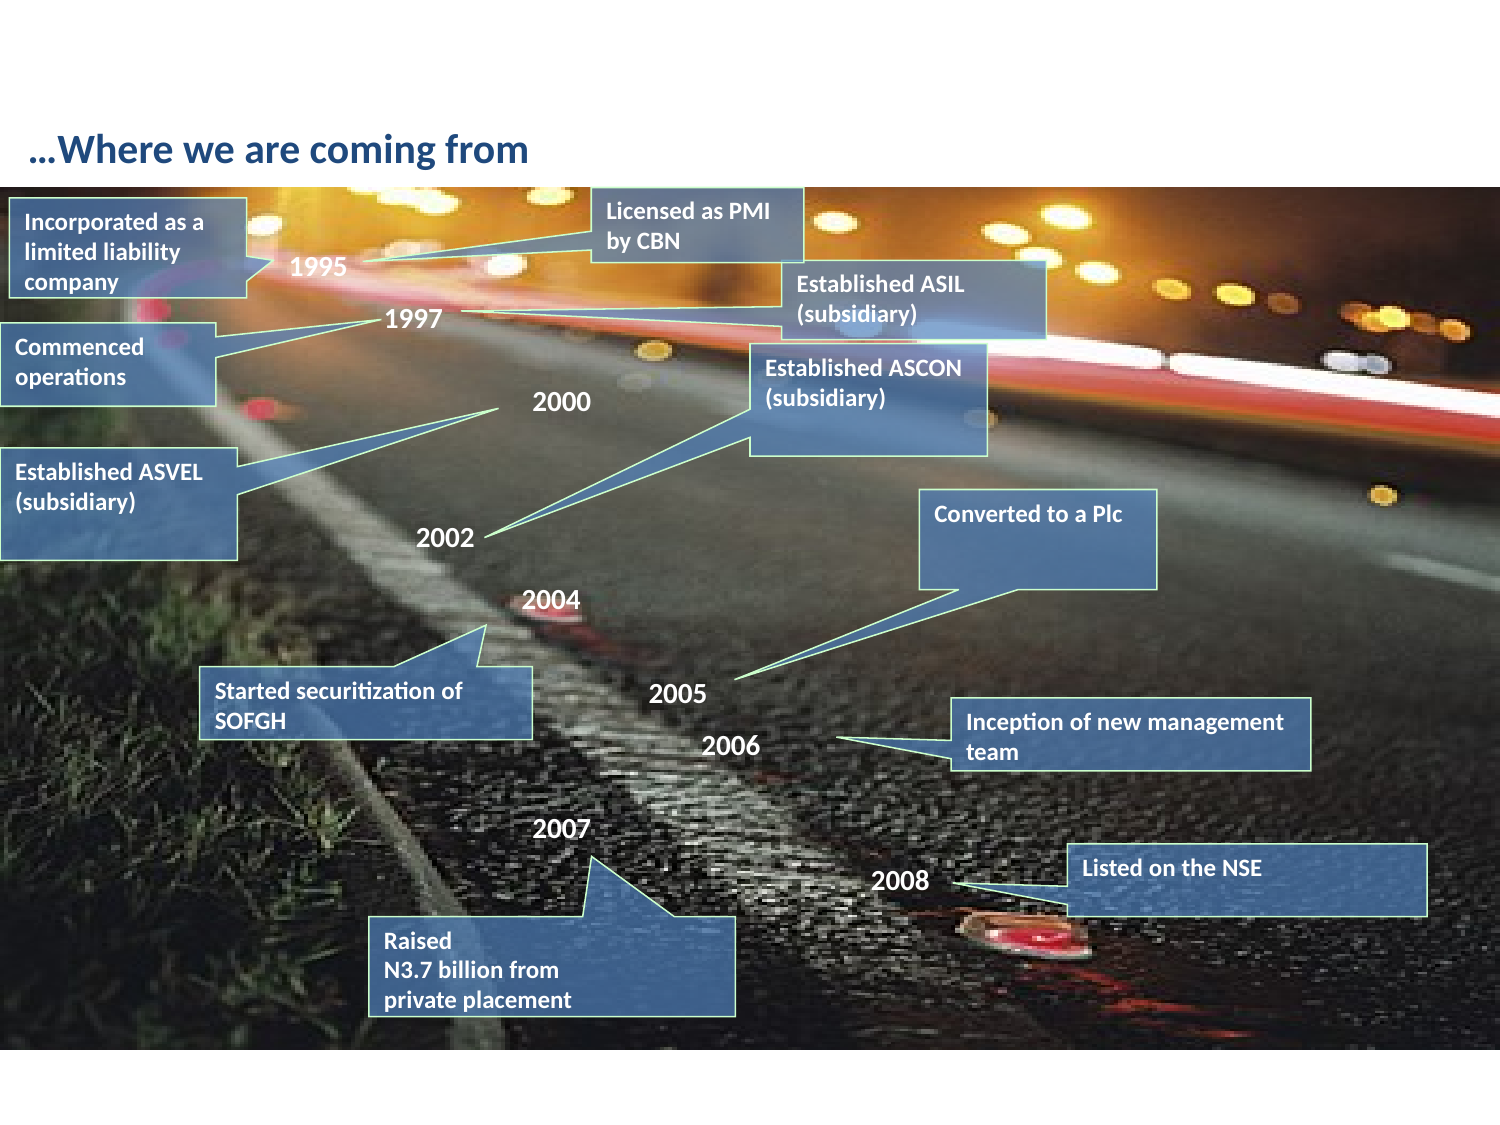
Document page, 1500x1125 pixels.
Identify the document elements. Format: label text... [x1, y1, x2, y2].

text_box …Where we are coming from [12, 114, 1438, 180]
picture [0, 187, 1500, 1051]
